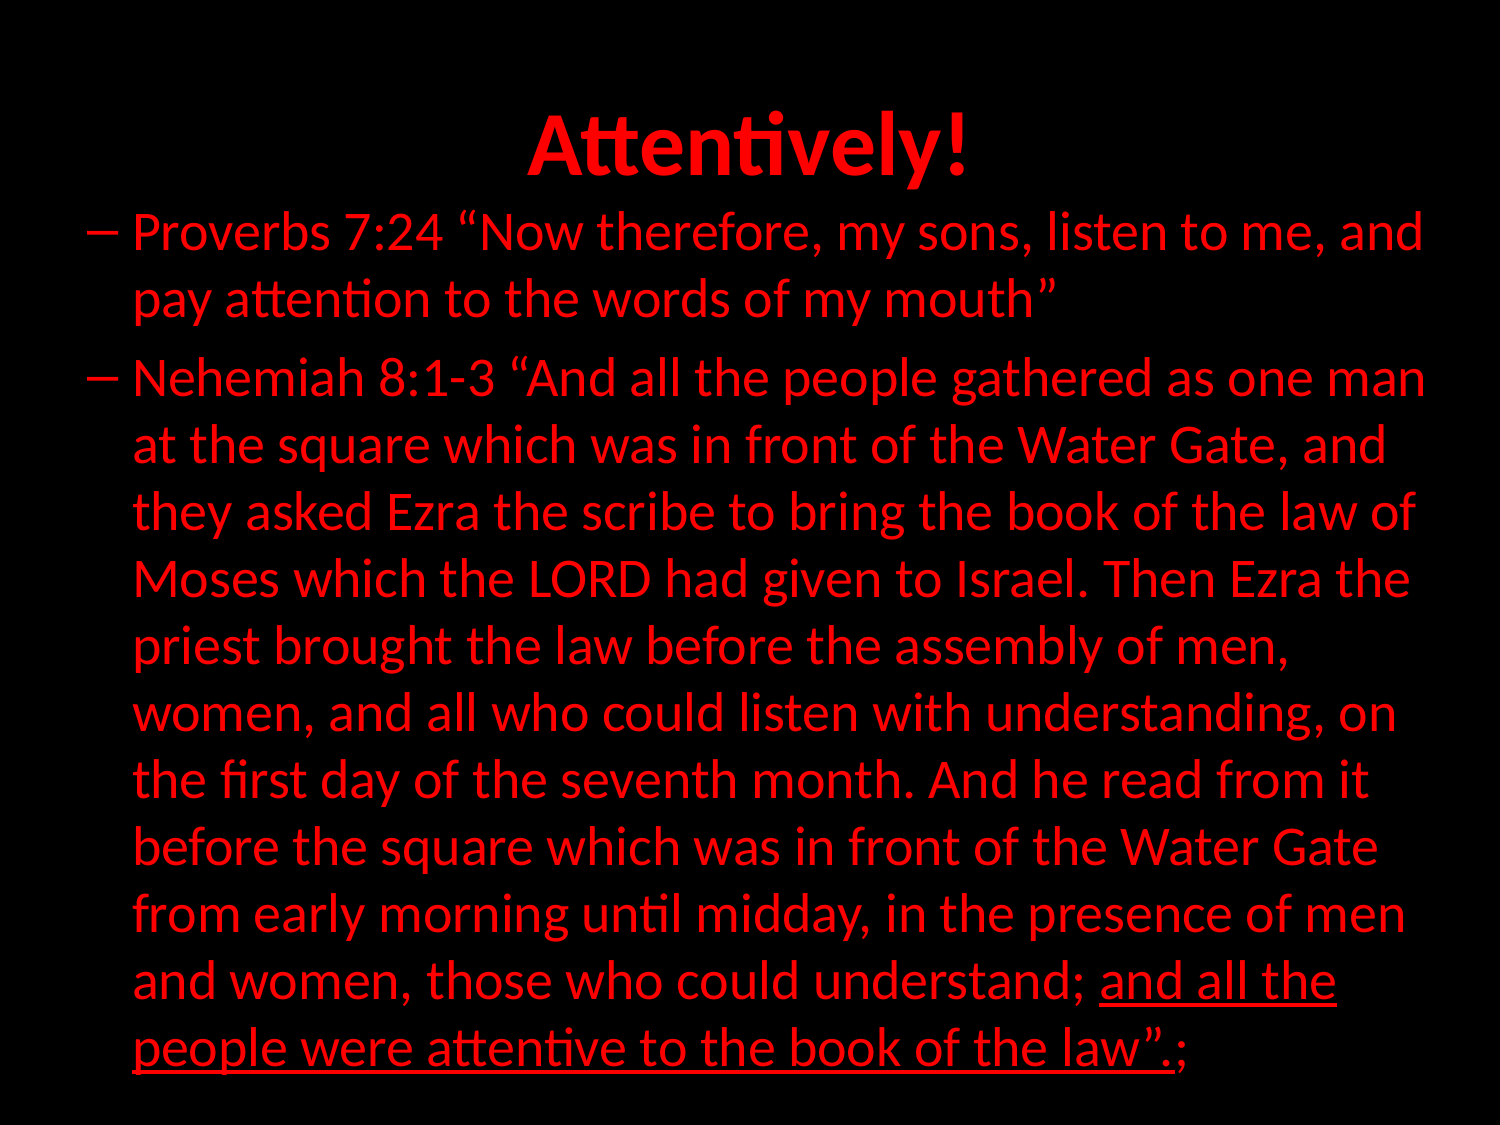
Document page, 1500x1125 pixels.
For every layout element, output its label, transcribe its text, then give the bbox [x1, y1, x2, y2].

title Attentively! [75, 45, 1425, 187]
list Proverbs 7:24 “Now therefore, my sons, listen to me, and pay attention to the words of my mouth” Nehemiah 8:1-3 “And all the people gathered as one man at the square which was in front of the Water Gate, and they asked Ezra the scribe to bring the book of the law of Moses which the LORD had given to Israel. Then Ezra the priest brought the law before the assembly of men, women, and all who could listen with understanding, on the first day of the seventh month. And he read from it before the square which was in front of the Water Gate from early morning until midday, in the presence of men and women, those who could understand; and all the people were attentive to the book of the law”.; [0, 187, 1500, 1100]
